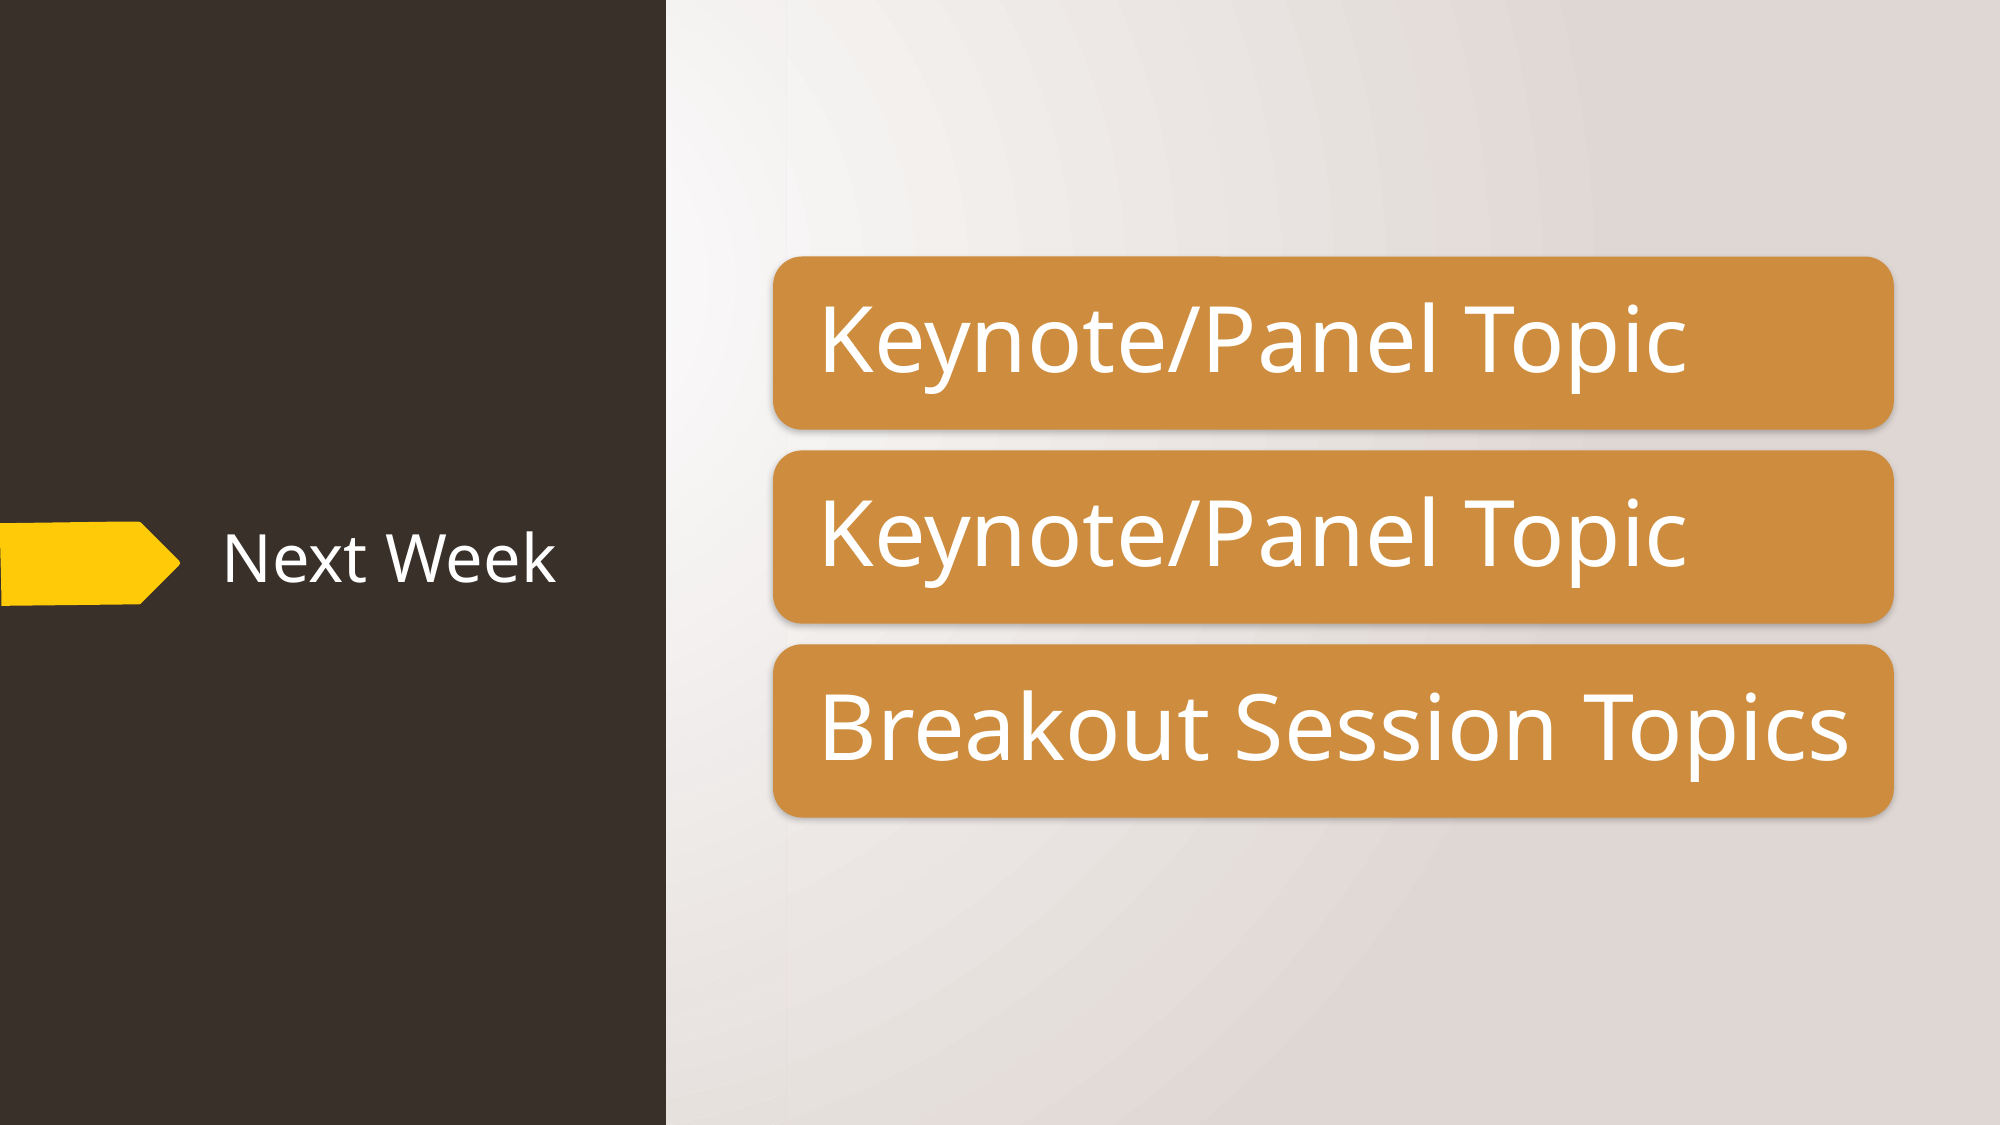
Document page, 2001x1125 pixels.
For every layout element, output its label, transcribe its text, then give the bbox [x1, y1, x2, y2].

text_box [785, 0, 2000, 1125]
title Next Week [206, 508, 610, 1006]
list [772, 104, 1895, 970]
text_box [0, 0, 667, 1125]
text_box [0, 521, 181, 606]
